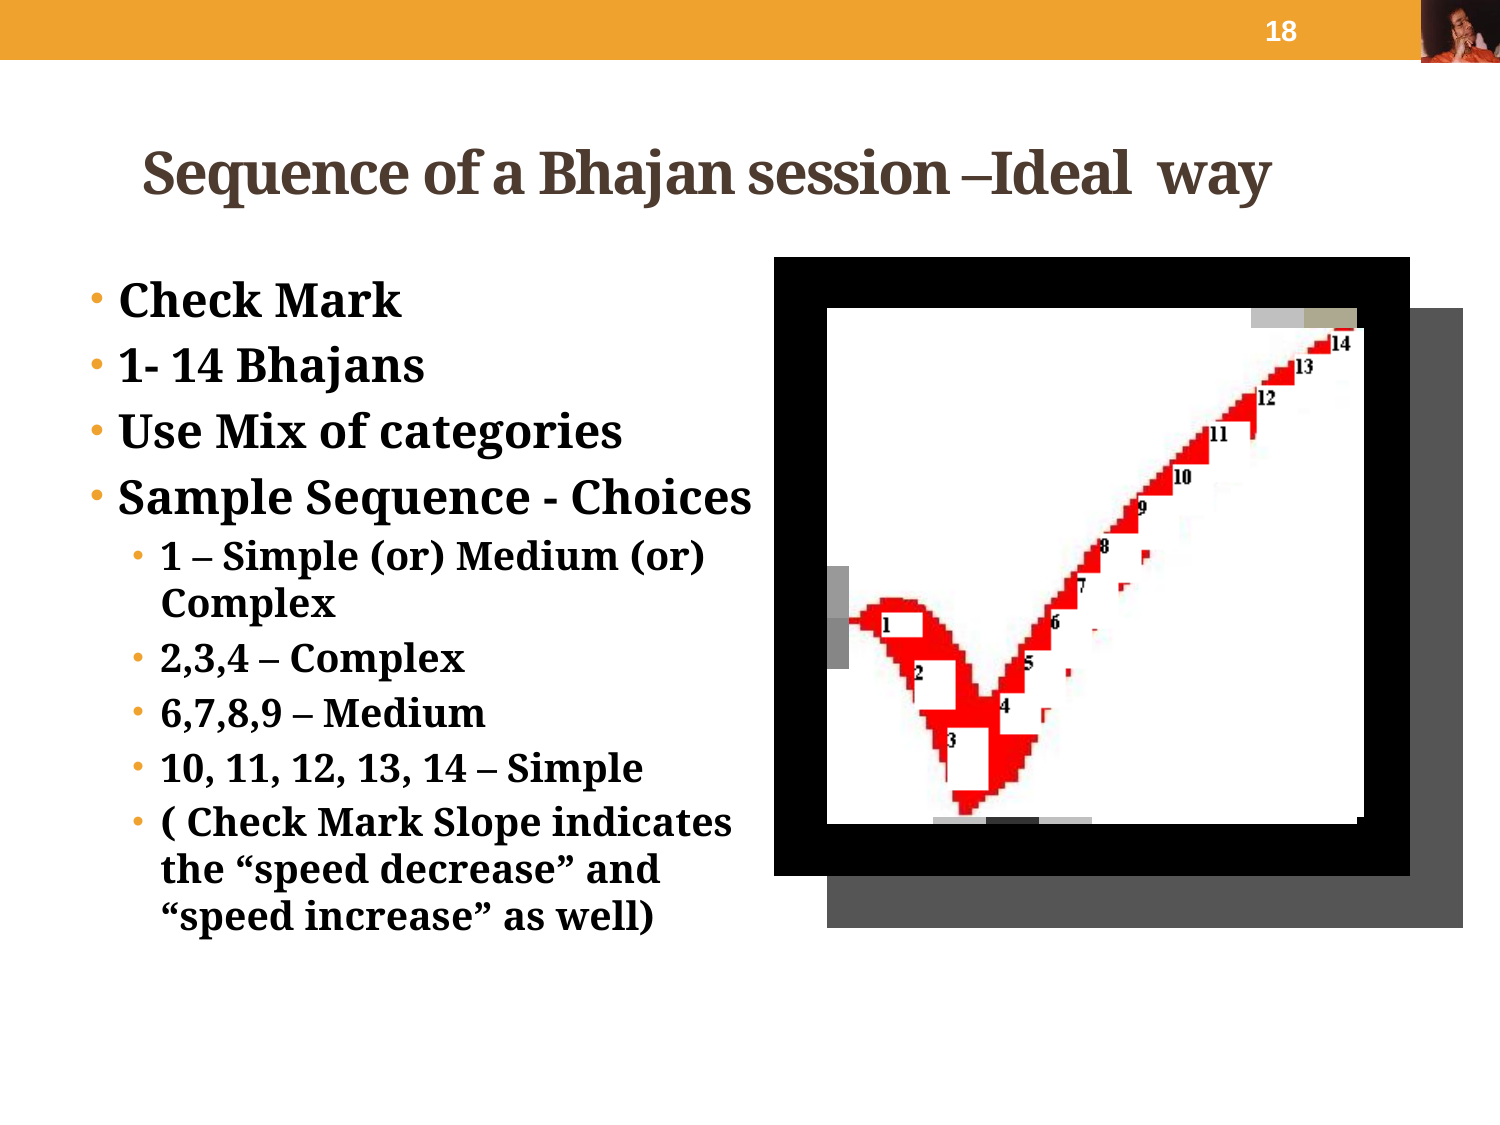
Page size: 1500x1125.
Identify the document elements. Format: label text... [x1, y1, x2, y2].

title Sequence of a Bhajan session –Ideal way [127, 112, 1415, 230]
slide_number 18 [1250, 3, 1418, 57]
picture [1421, 0, 1500, 63]
picture [774, 257, 1463, 928]
list Check Mark 1- 14 Bhajans Use Mix of categories Sample Sequence - Choices 1 – Simple (or) Medium (or) Complex 2,3,4 – Complex 6,7,8,9 – Medium 10, 11, 12, 13, 14 – Simple ( Check Mark Slope indicates the “speed decrease” and “speed increase” as well) [75, 262, 775, 1001]
